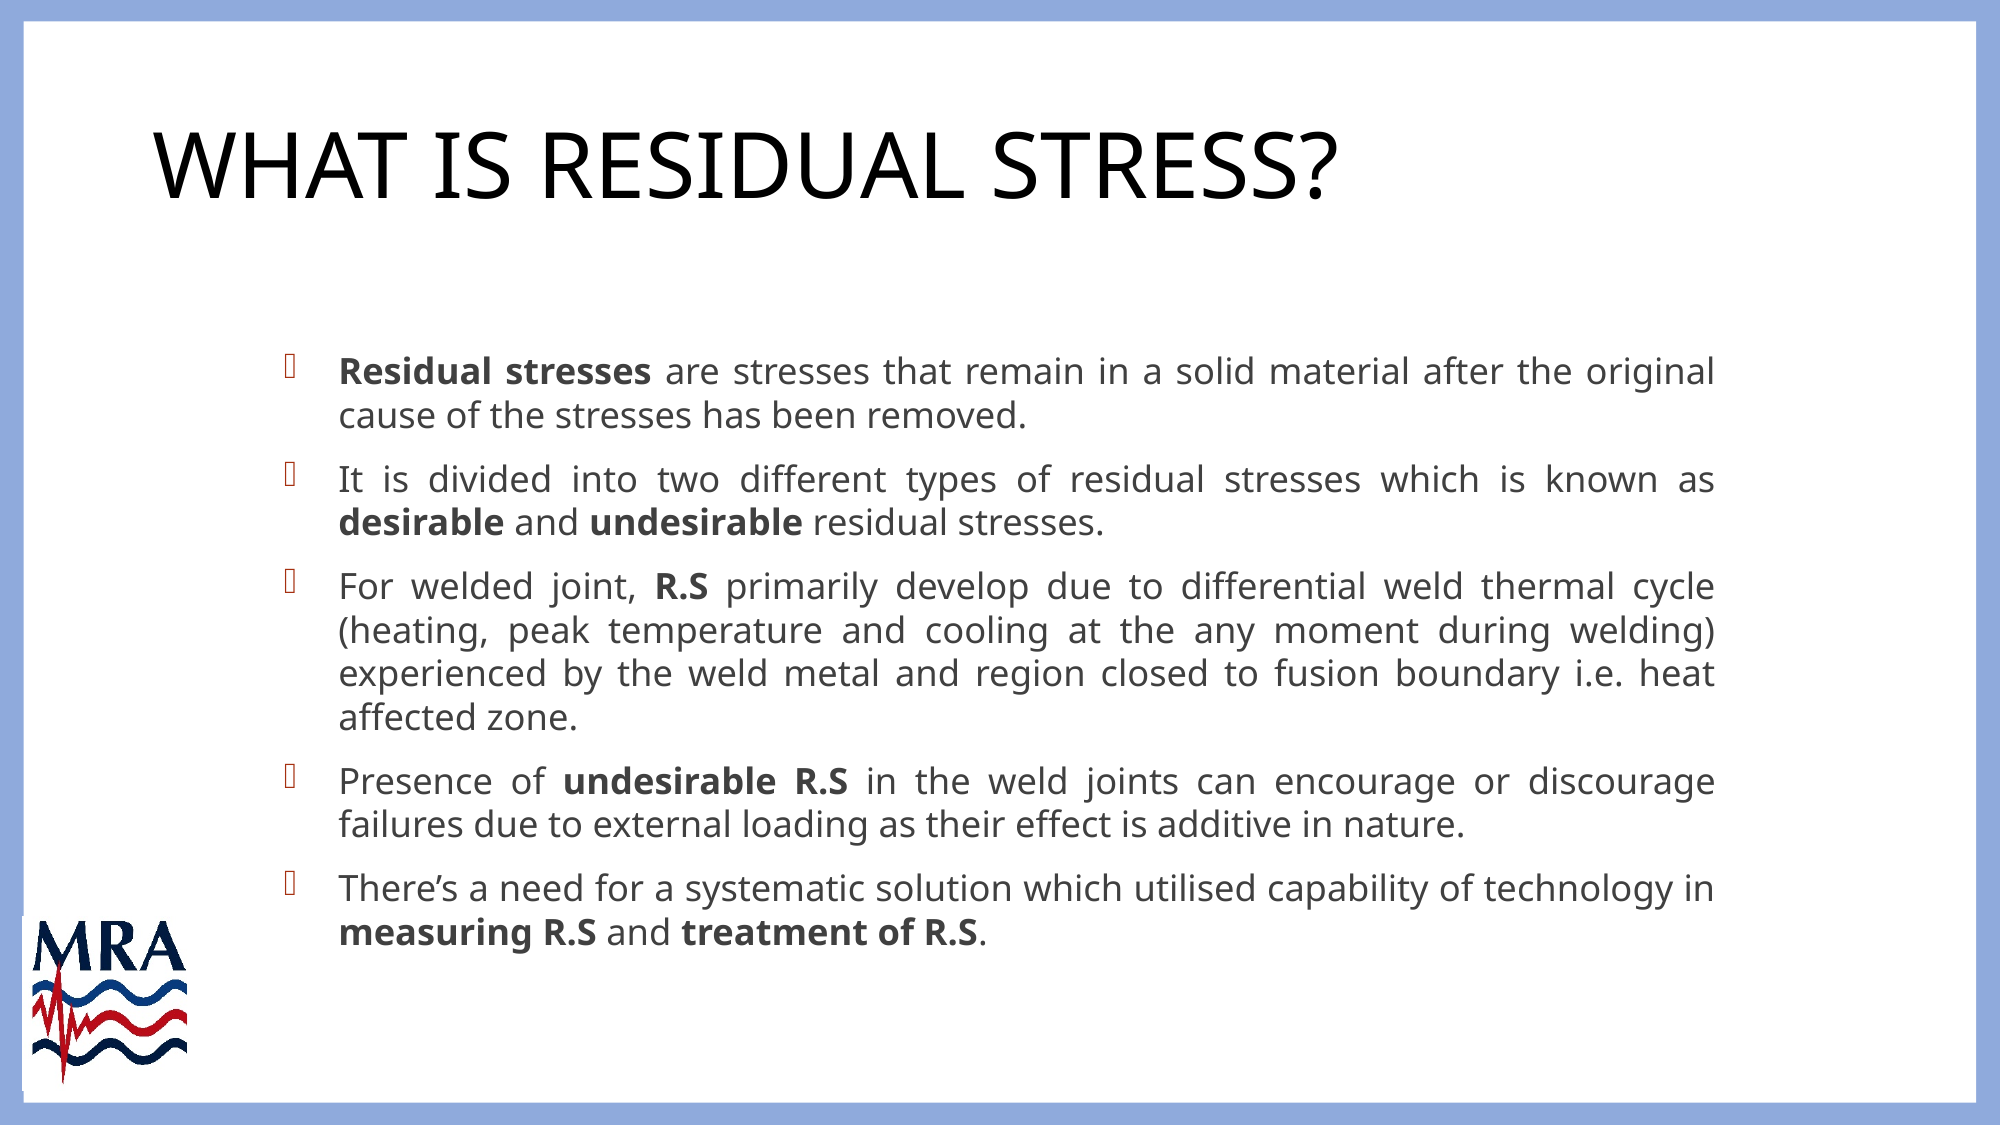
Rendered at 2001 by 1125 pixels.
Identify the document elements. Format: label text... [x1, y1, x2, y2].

title WHAT IS RESIDUAL STRESS? [137, 59, 1863, 278]
picture [22, 916, 197, 1091]
text_box Residual stresses are stresses that remain in a solid material after the original cause of the stresses has been removed. It is divided into two different types of residual stresses which is known as desirable and undesirable residual stresses. For welded joint, R.S primarily develop due to differential weld thermal cycle (heating, peak temperature and cooling at the any moment during welding) experienced by the weld metal and region closed to fusion boundary i.e. heat affected zone. Presence of undesirable R.S in the weld joints can encourage or discourage failures due to external loading as their effect is additive in nature. There’s a need for a systematic solution which utilised capability of technology in measuring R.S and treatment of R.S. [268, 341, 1732, 961]
